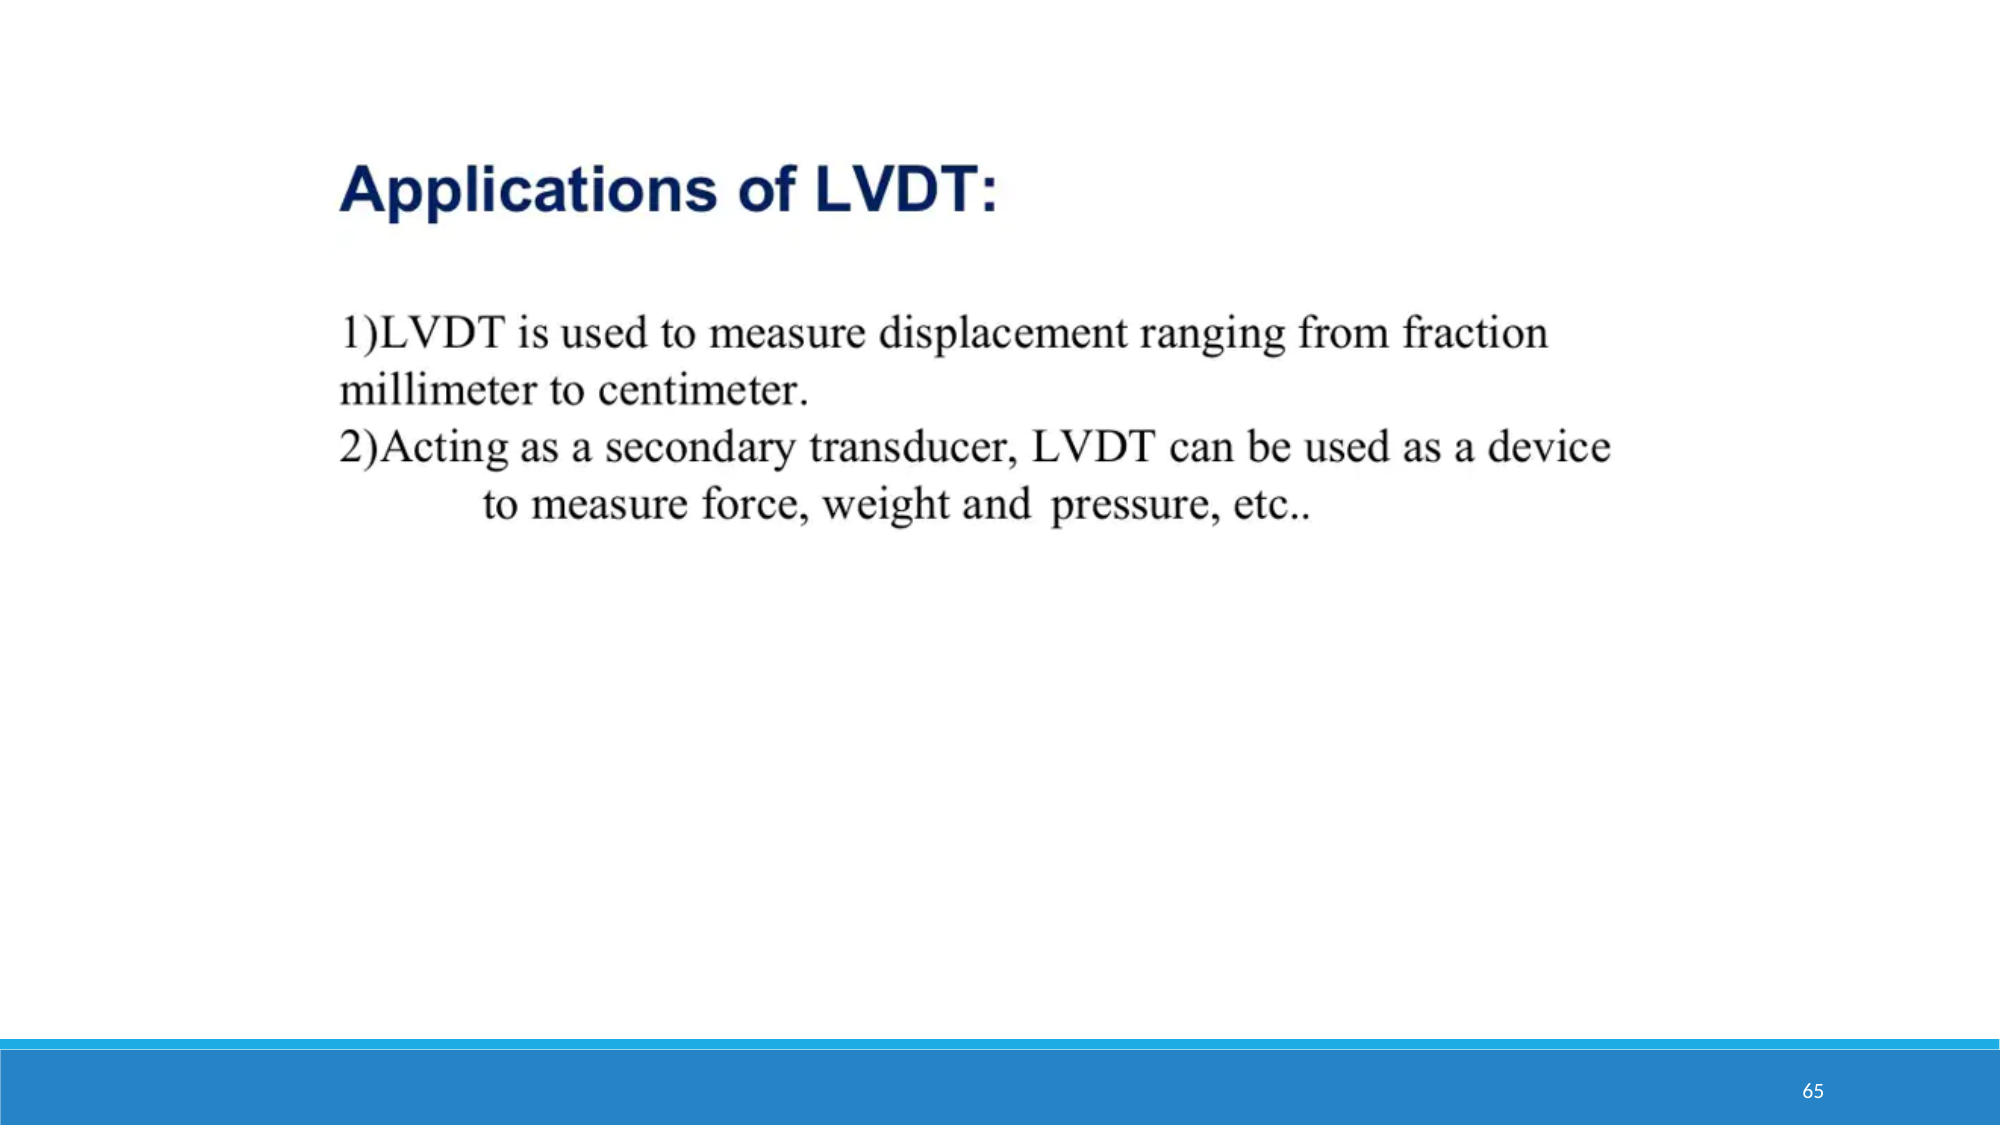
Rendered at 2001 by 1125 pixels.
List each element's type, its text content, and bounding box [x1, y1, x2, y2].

slide_number 65 [1624, 1059, 1840, 1120]
picture [70, 59, 1930, 1010]
